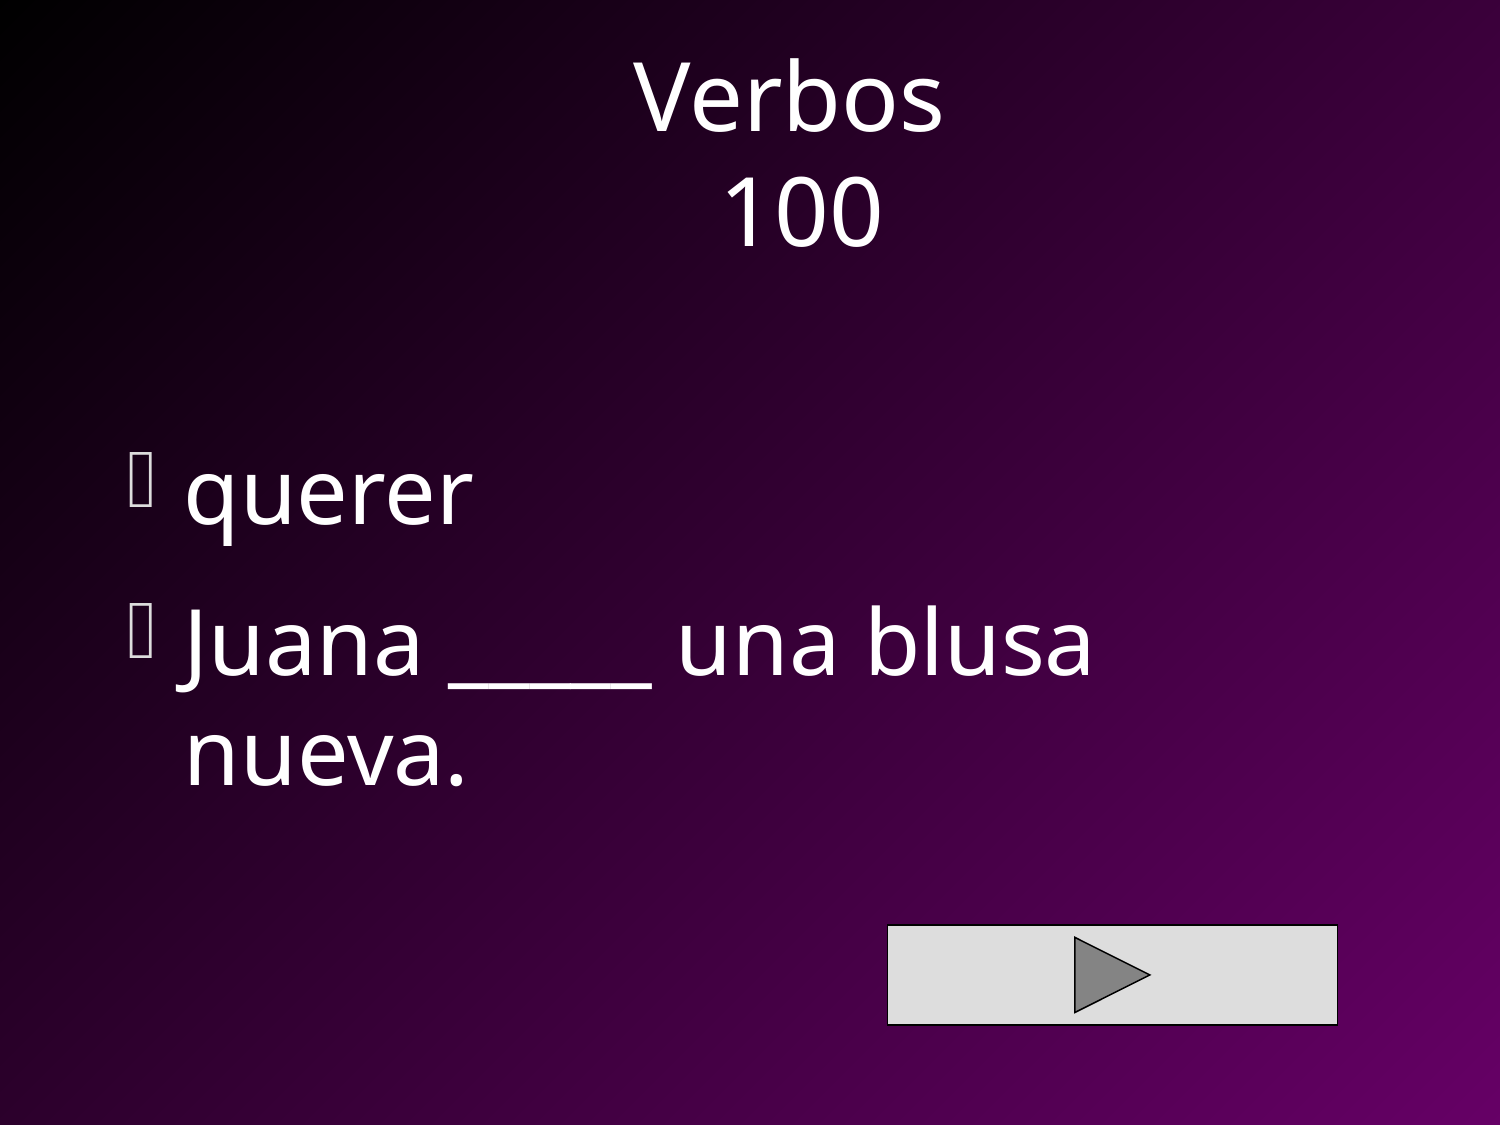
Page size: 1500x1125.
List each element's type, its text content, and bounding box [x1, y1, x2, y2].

title Verbos 100 [75, 56, 1425, 245]
list querer Juana _____ una blusa nueva. [112, 425, 1388, 1000]
text_box [887, 924, 1338, 1025]
